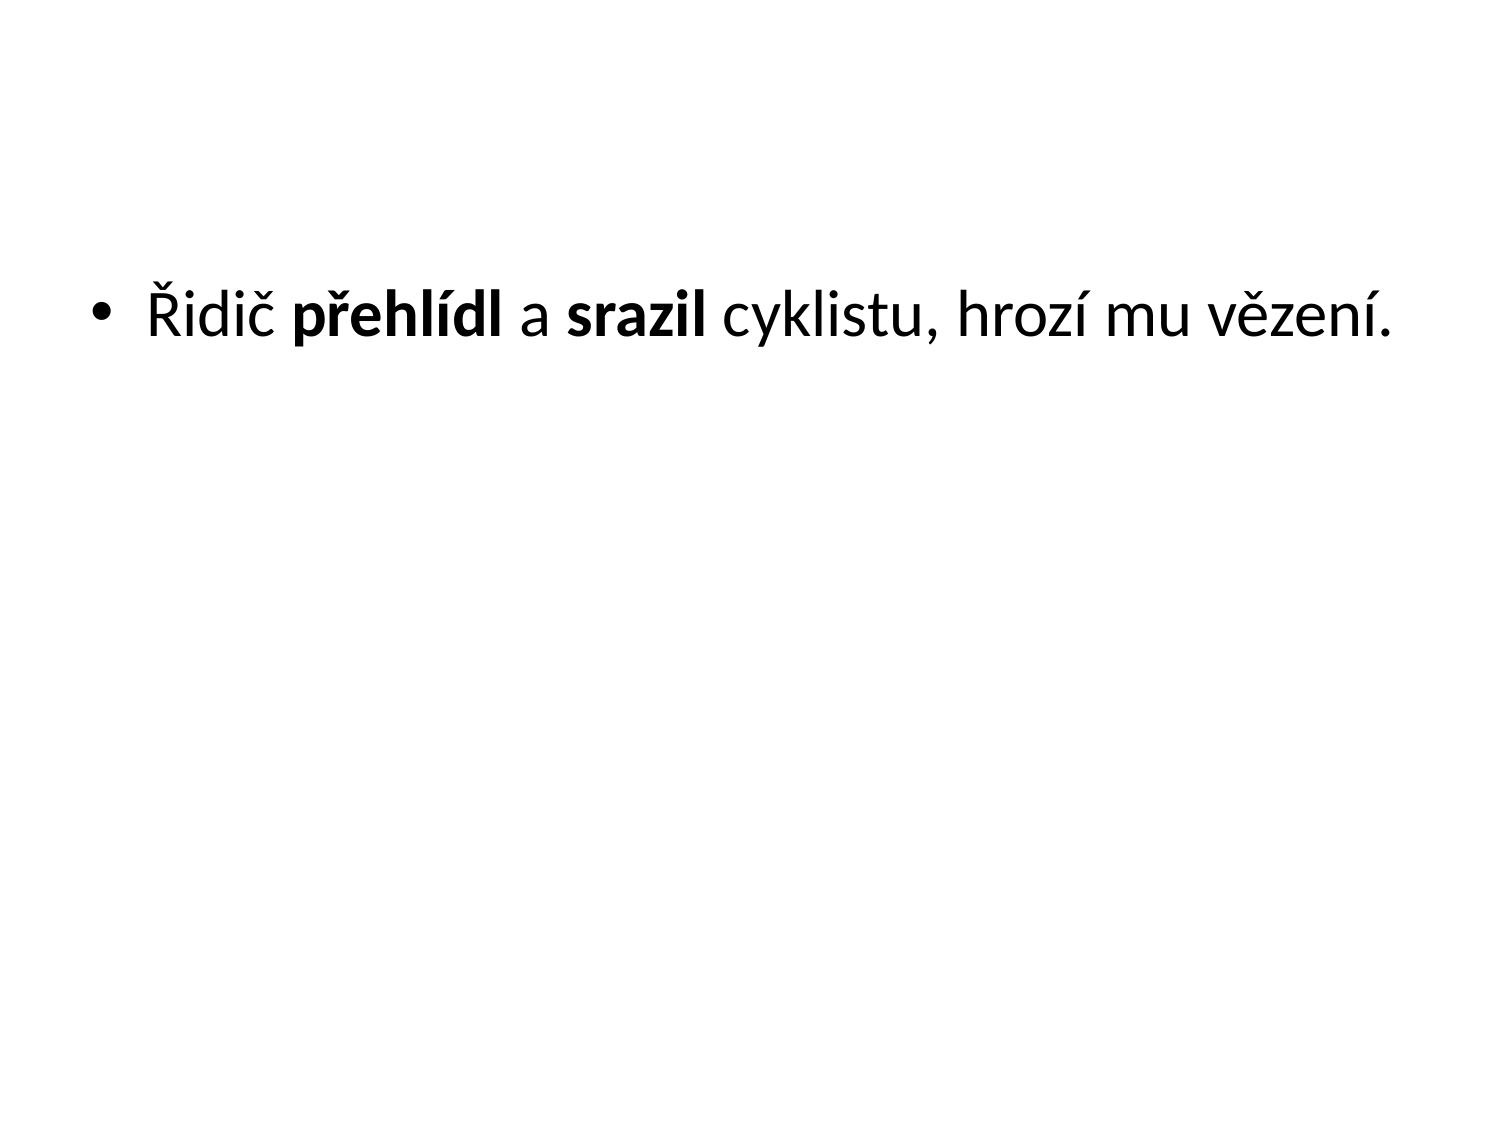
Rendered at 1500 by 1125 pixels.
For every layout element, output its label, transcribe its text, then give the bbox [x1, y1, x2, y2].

list Řidič přehlídl a srazil cyklistu, hrozí mu vězení. [75, 262, 1425, 1005]
